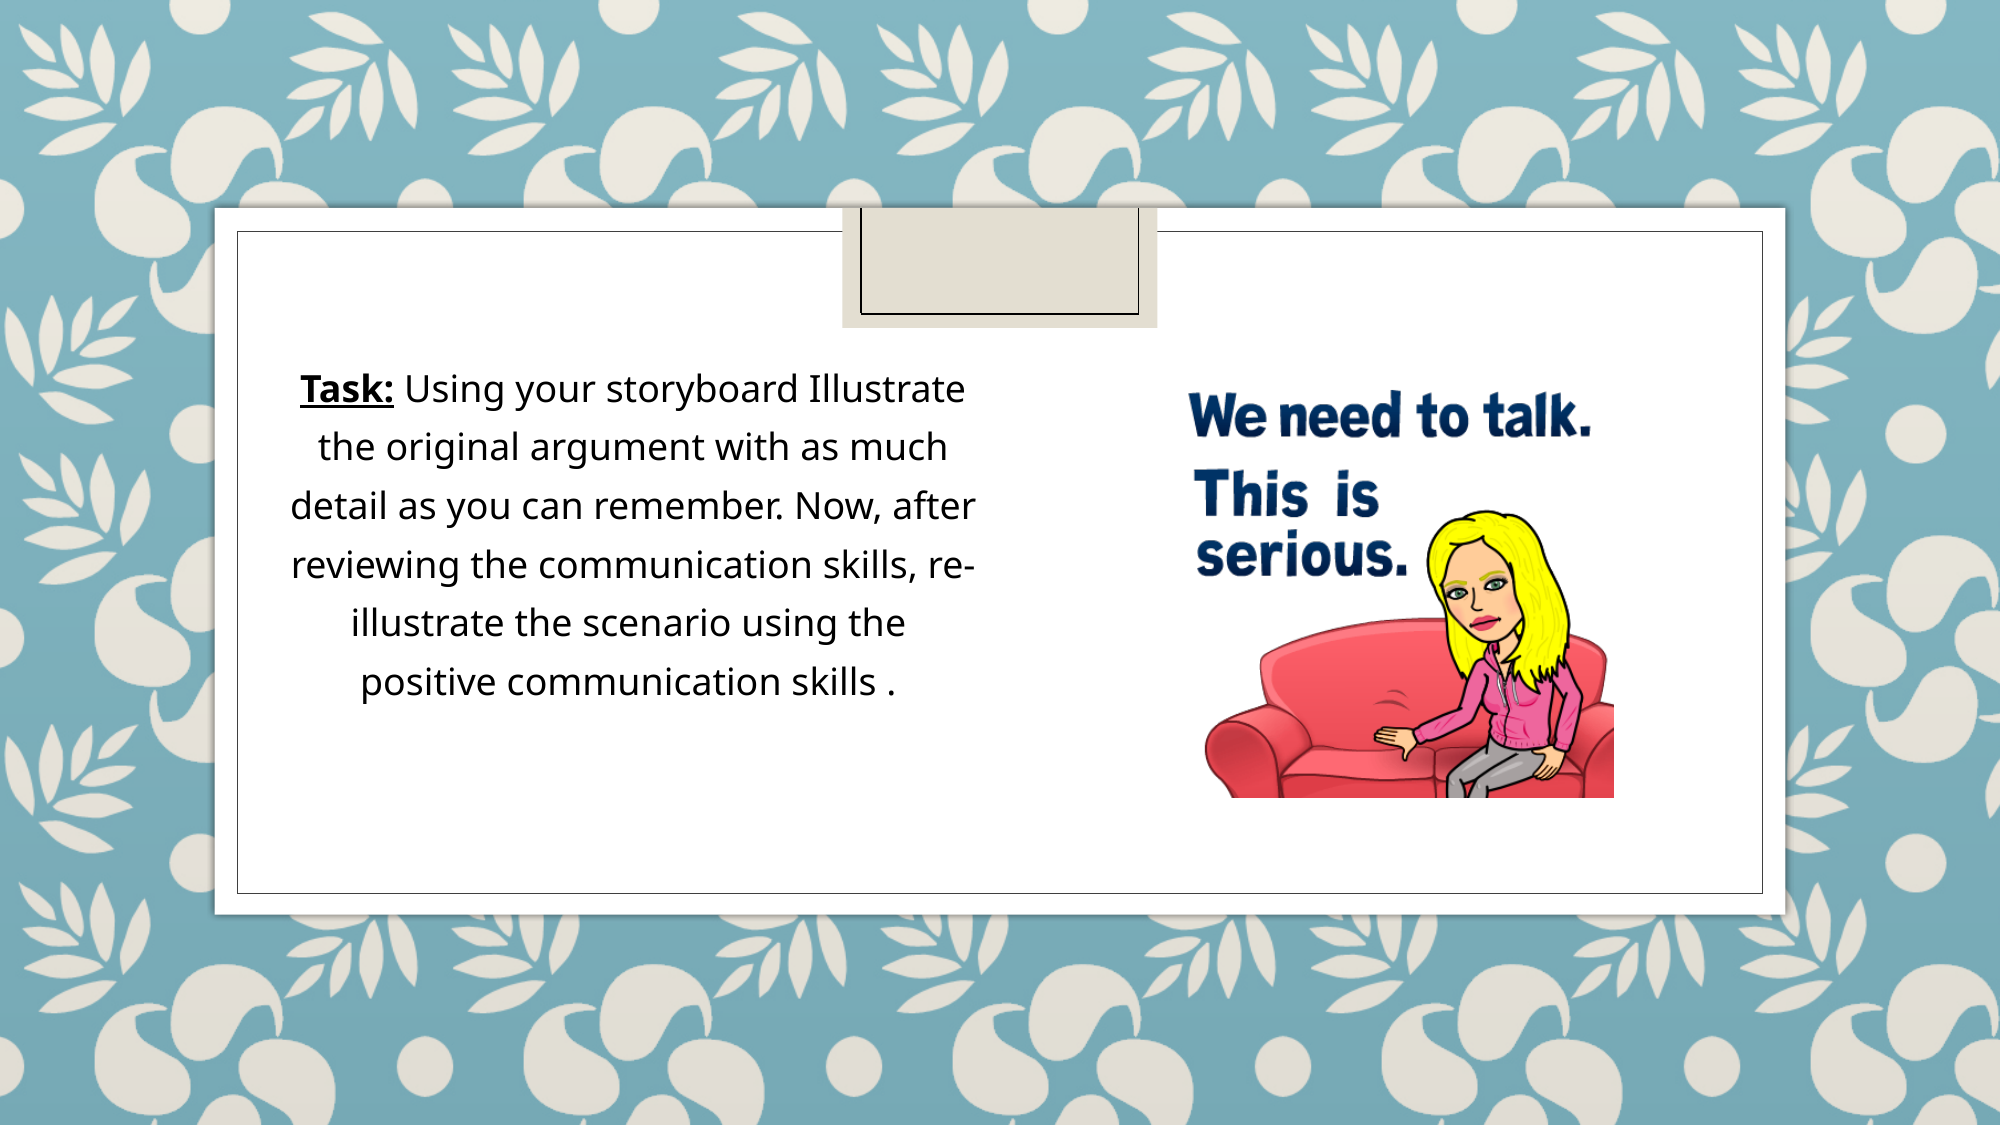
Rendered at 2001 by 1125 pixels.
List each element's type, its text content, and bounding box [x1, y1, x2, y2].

table_header [999, 344, 1756, 852]
table_header Task: Using your storyboard Illustrate the original argument with as much detail as you can remember. Now, after reviewing the communication skills, re-illustrate the scenario using the positive communication skills . [268, 344, 999, 852]
picture [1174, 358, 1614, 798]
